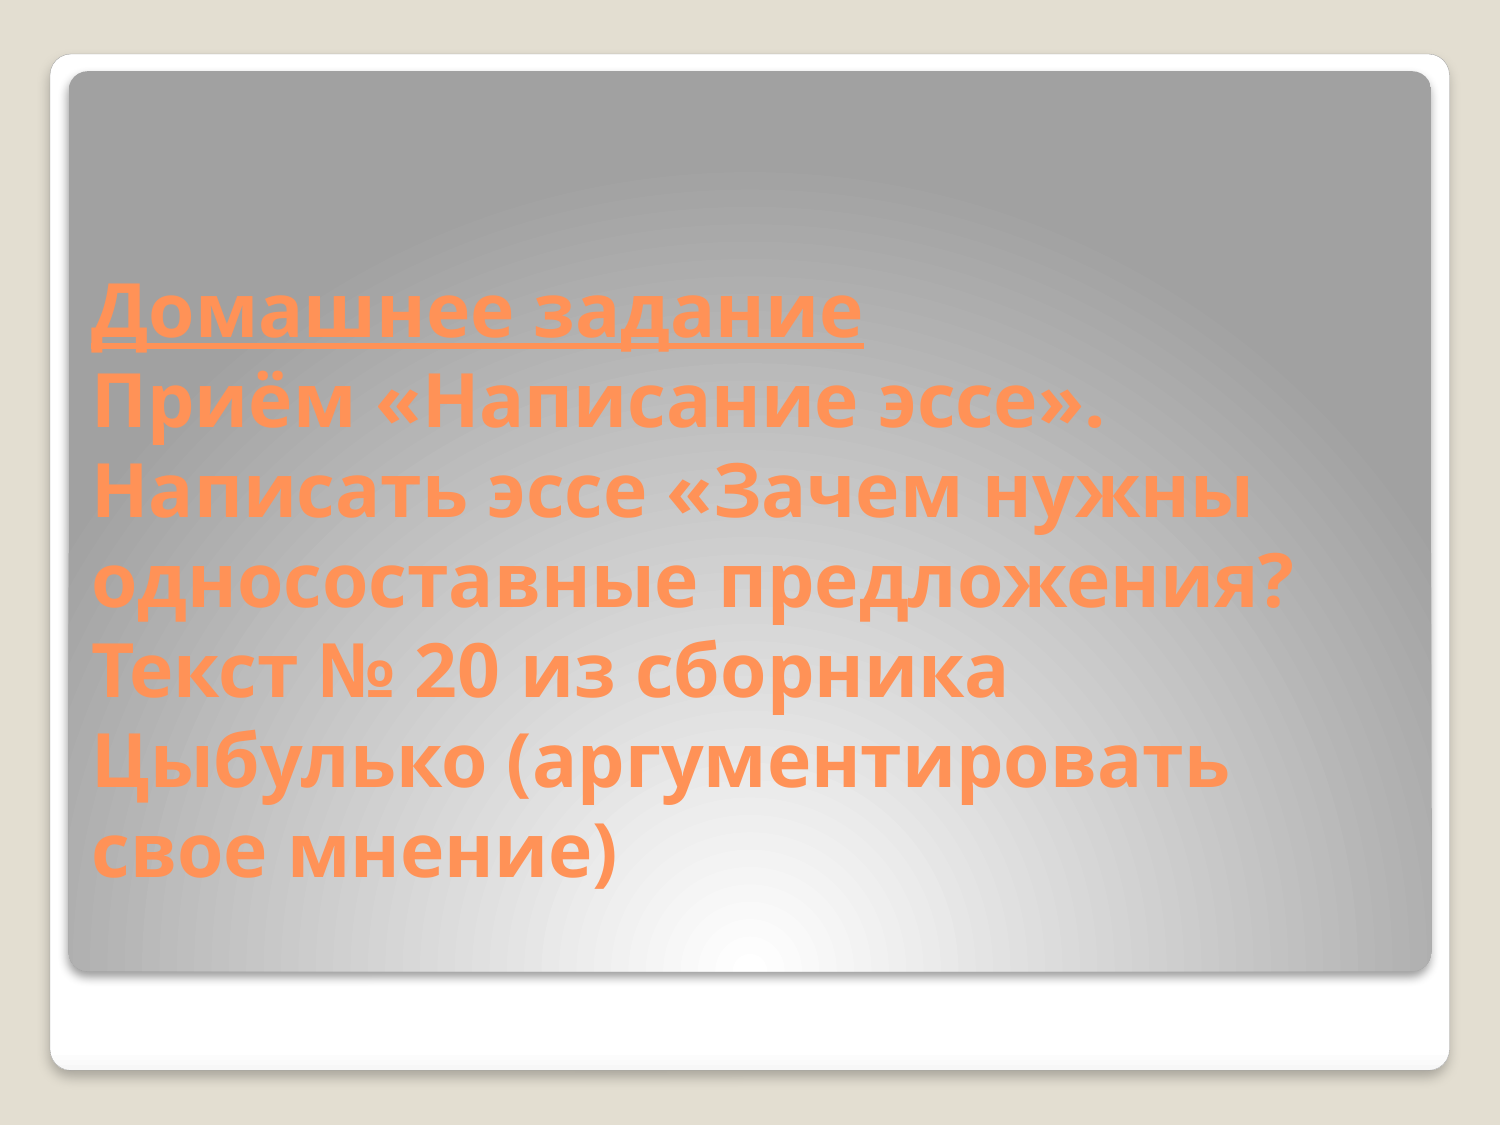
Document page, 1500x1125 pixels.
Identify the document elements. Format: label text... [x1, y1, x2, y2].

title Домашнее задание Приём «Написание эссе». Написать эссе «Зачем нужны односоставные предложения? Текст № 20 из сборника Цыбулько (аргументировать свое мнение) [76, 78, 1425, 990]
